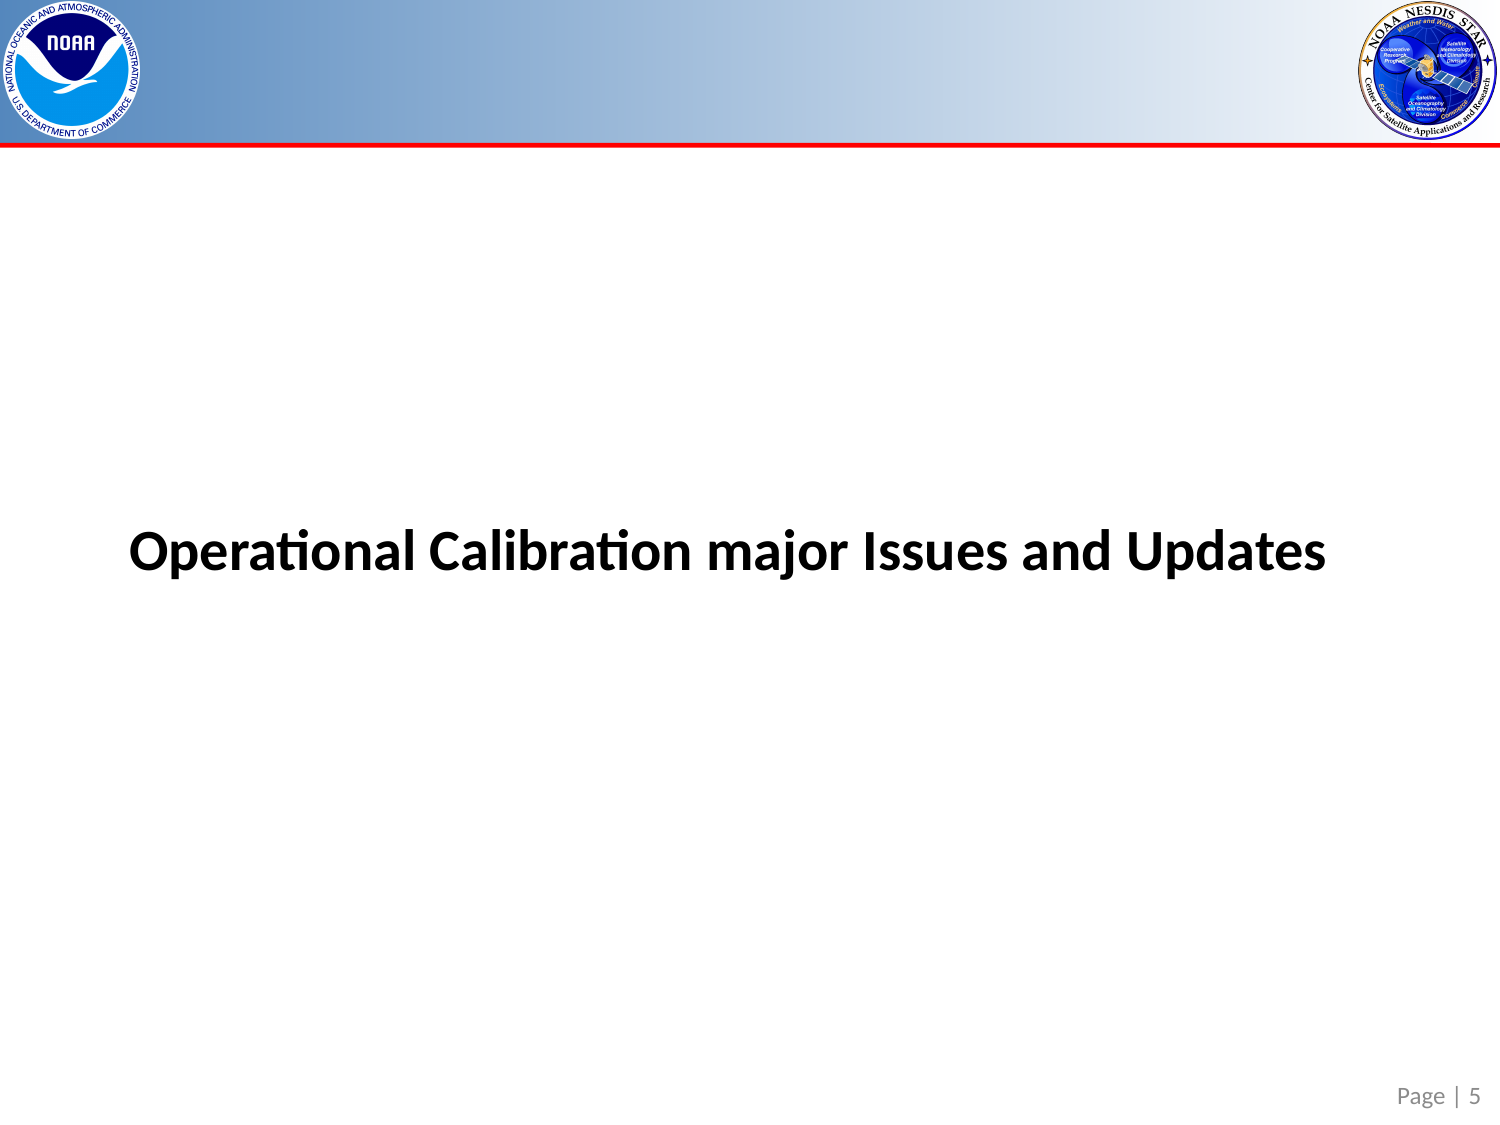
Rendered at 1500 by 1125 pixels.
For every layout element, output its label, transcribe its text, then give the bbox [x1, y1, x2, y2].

picture [3, 1, 140, 139]
slide_number Page | 5 [1146, 1065, 1497, 1125]
picture [1358, 1, 1497, 140]
title Operational Calibration major Issues and Updates [53, 479, 1404, 615]
